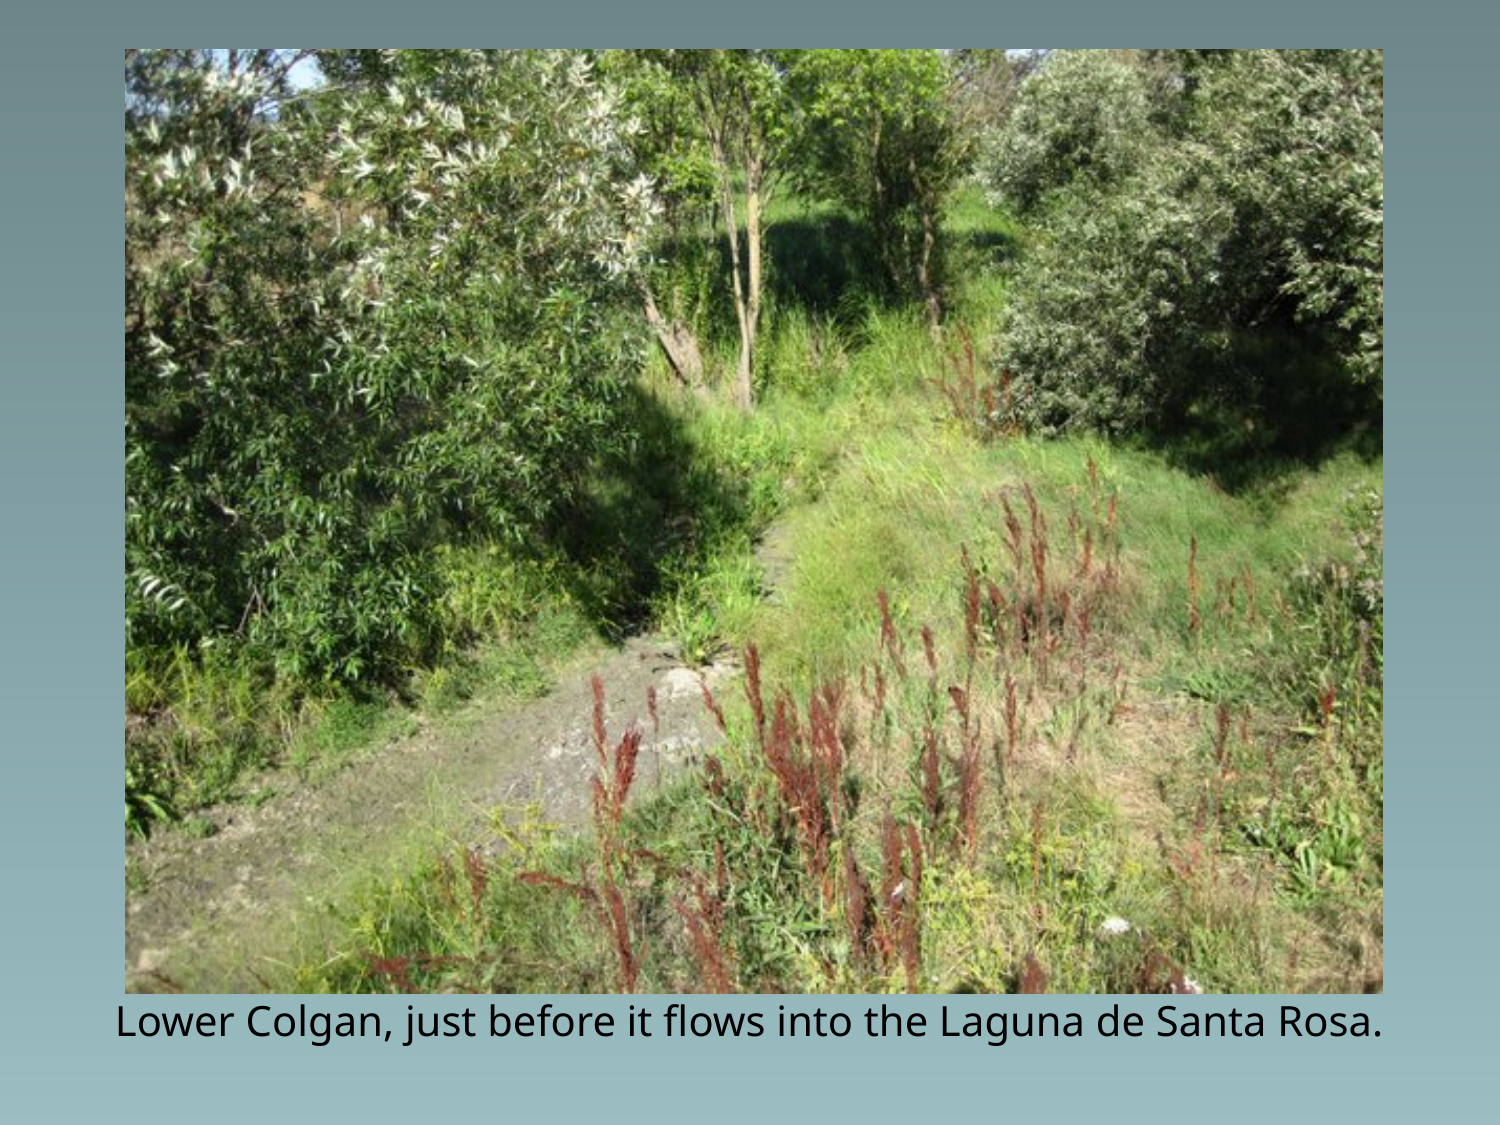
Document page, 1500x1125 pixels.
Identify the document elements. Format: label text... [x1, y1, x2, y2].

list Lower Colgan, just before it flows into the Laguna de Santa Rosa. [99, 987, 1413, 1076]
picture [124, 49, 1383, 994]
